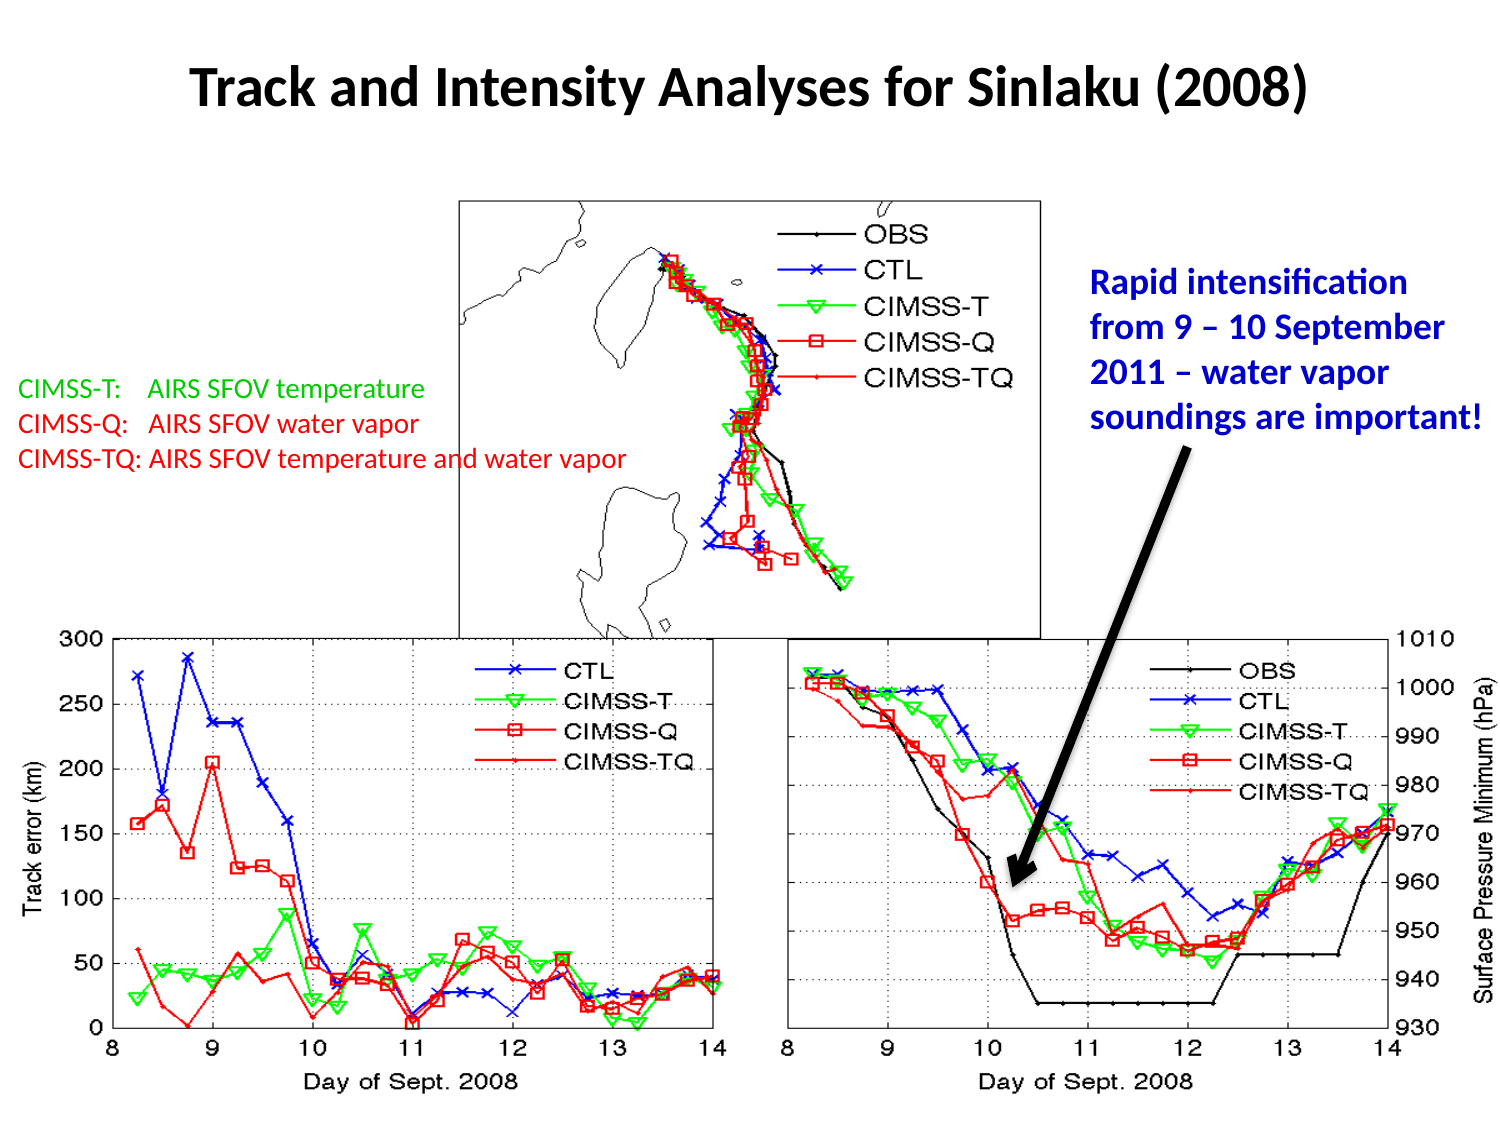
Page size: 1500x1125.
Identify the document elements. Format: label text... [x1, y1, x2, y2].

picture [0, 153, 1500, 1125]
title Track and Intensity Analyses for Sinlaku (2008) [0, 12, 1500, 152]
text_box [1012, 446, 1188, 888]
